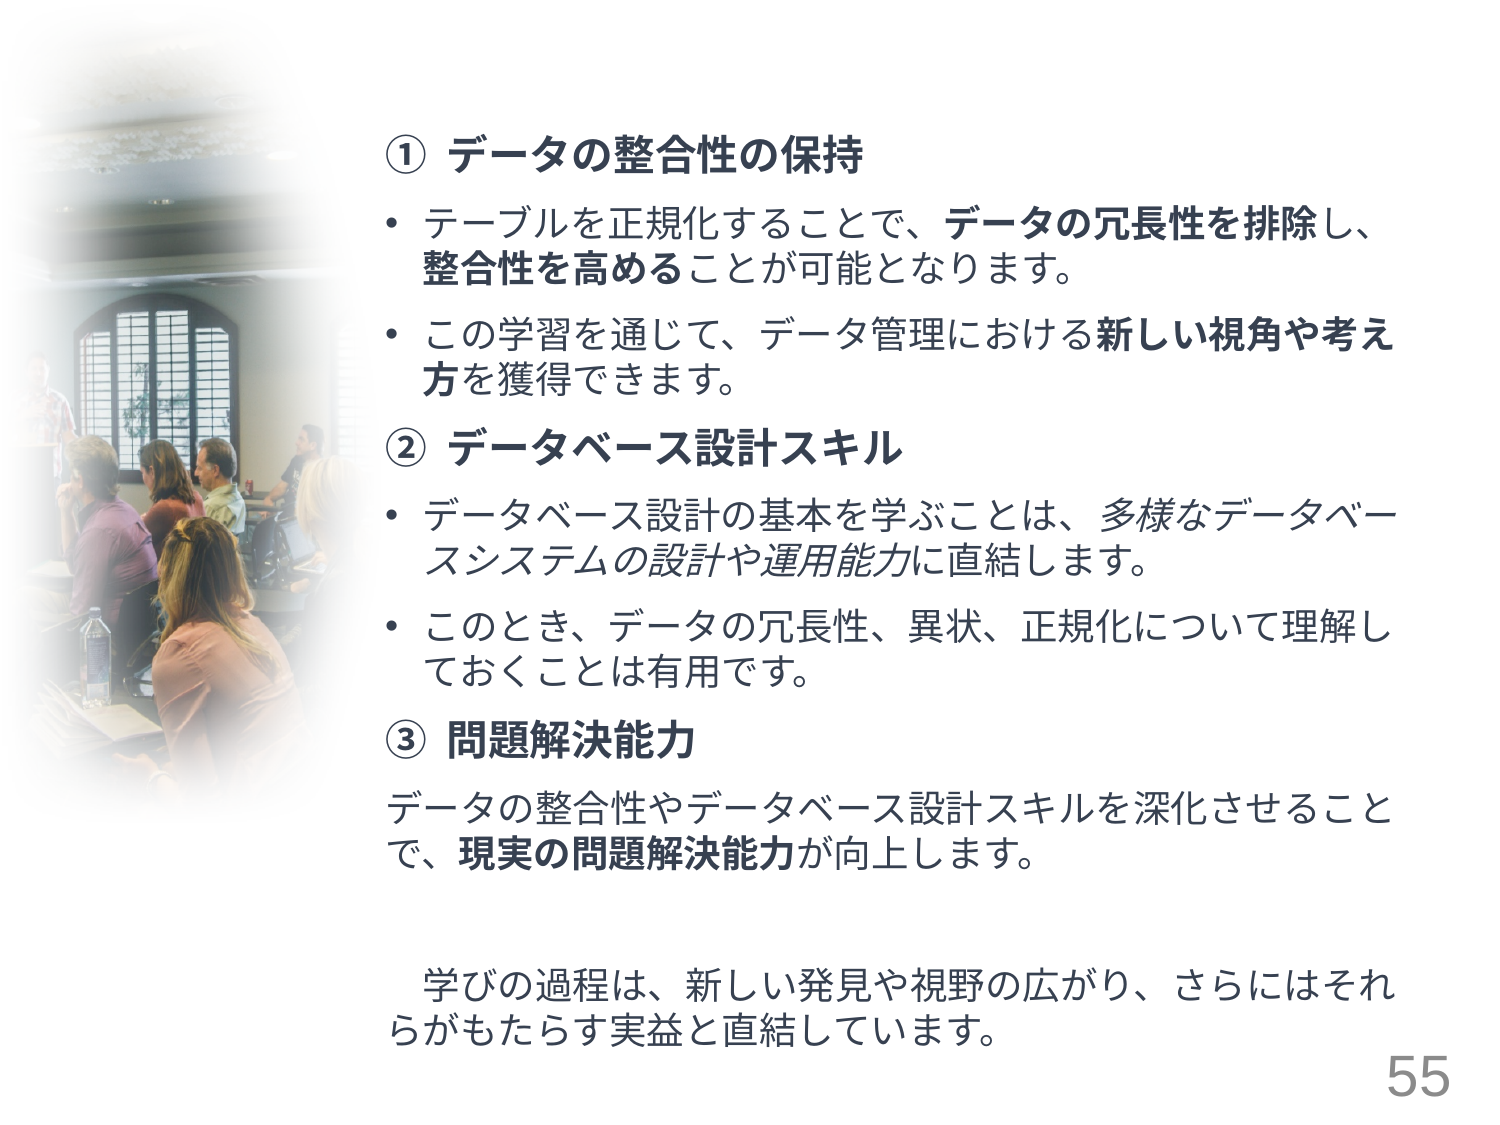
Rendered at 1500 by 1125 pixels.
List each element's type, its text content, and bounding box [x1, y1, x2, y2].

list ① データの整合性の保持 テーブルを正規化することで、データの冗長性を排除し、整合性を高めることが可能となります。 この学習を通じて、データ管理における新しい視角や考え方を獲得できます。 ② データベース設計スキル データベース設計の基本を学ぶことは、多様なデータベースシステムの設計や運用能力に直結します。 このとき、データの冗長性、異状、正規化について理解しておくことは有用です。 ③ 問題解決能力 データの整合性やデータベース設計スキルを深化させることで、現実の問題解決能力が向上します。 学びの過程は、新しい発見や視野の広がり、さらにはそれらがもたらす実益と直結しています。 [370, 121, 1413, 886]
slide_number 55 [1129, 1042, 1467, 1103]
picture [0, 0, 390, 828]
